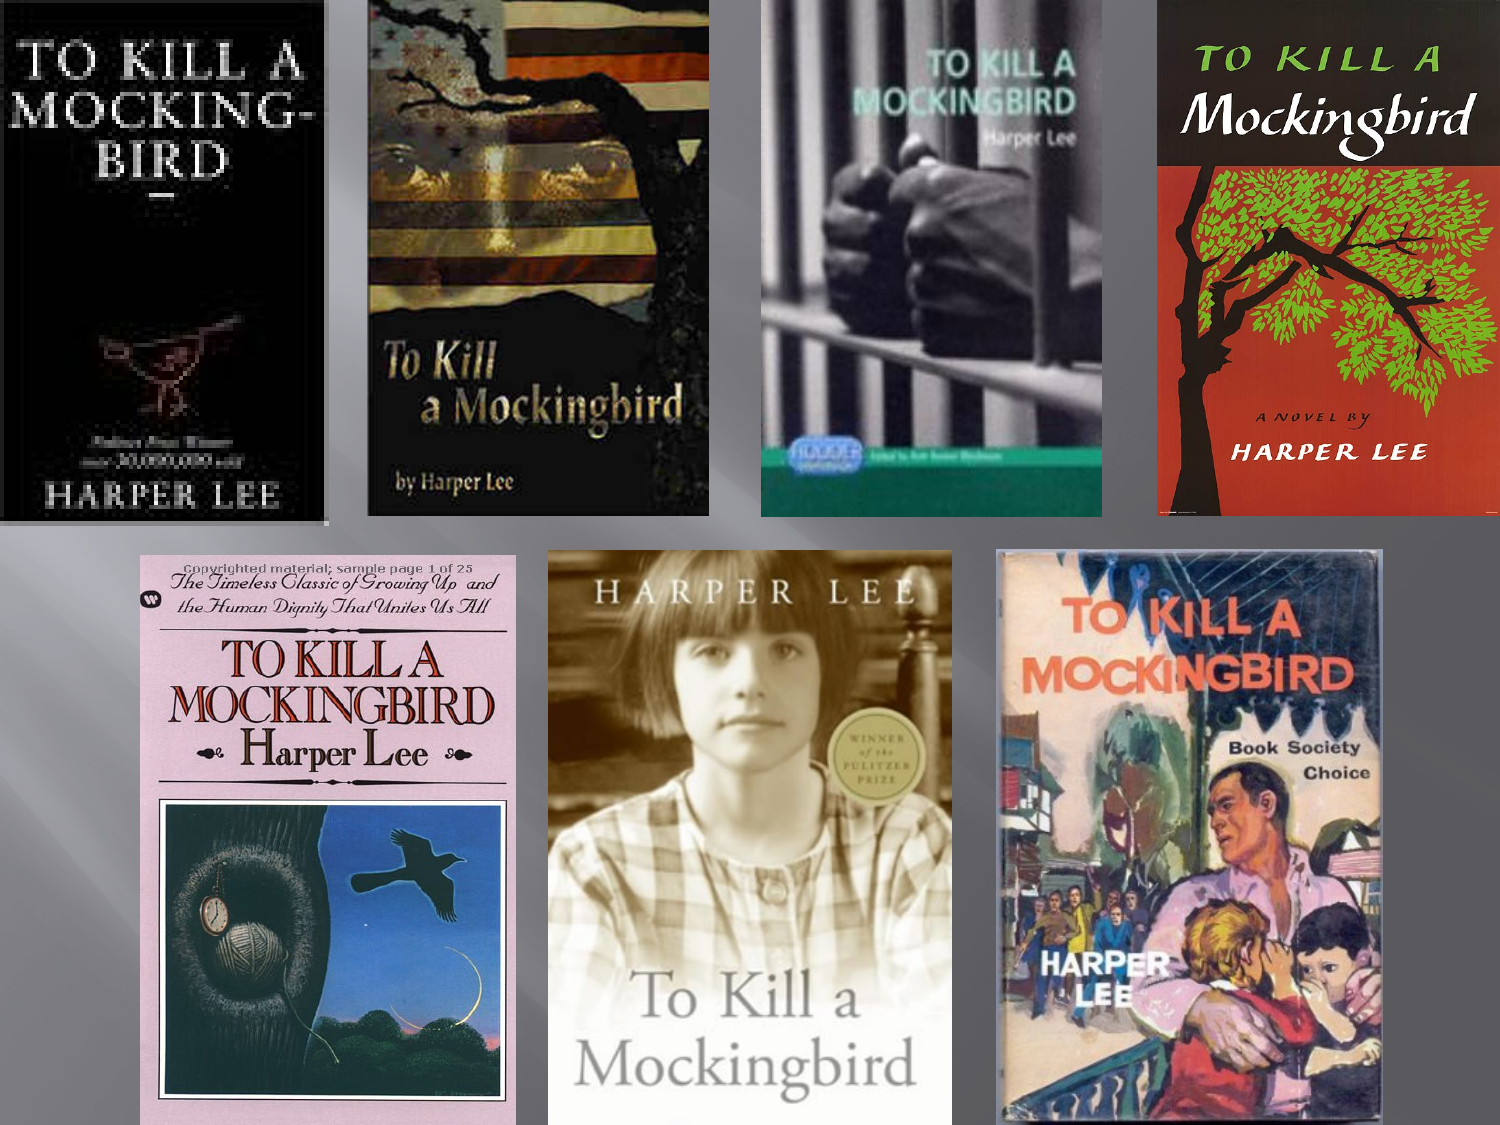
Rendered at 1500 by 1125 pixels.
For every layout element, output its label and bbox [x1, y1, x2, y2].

picture [995, 549, 1383, 1125]
picture [140, 555, 516, 1125]
picture [1157, 0, 1500, 516]
picture [366, 0, 710, 516]
list [0, 0, 329, 526]
picture [761, 0, 1102, 517]
picture [548, 550, 953, 1125]
